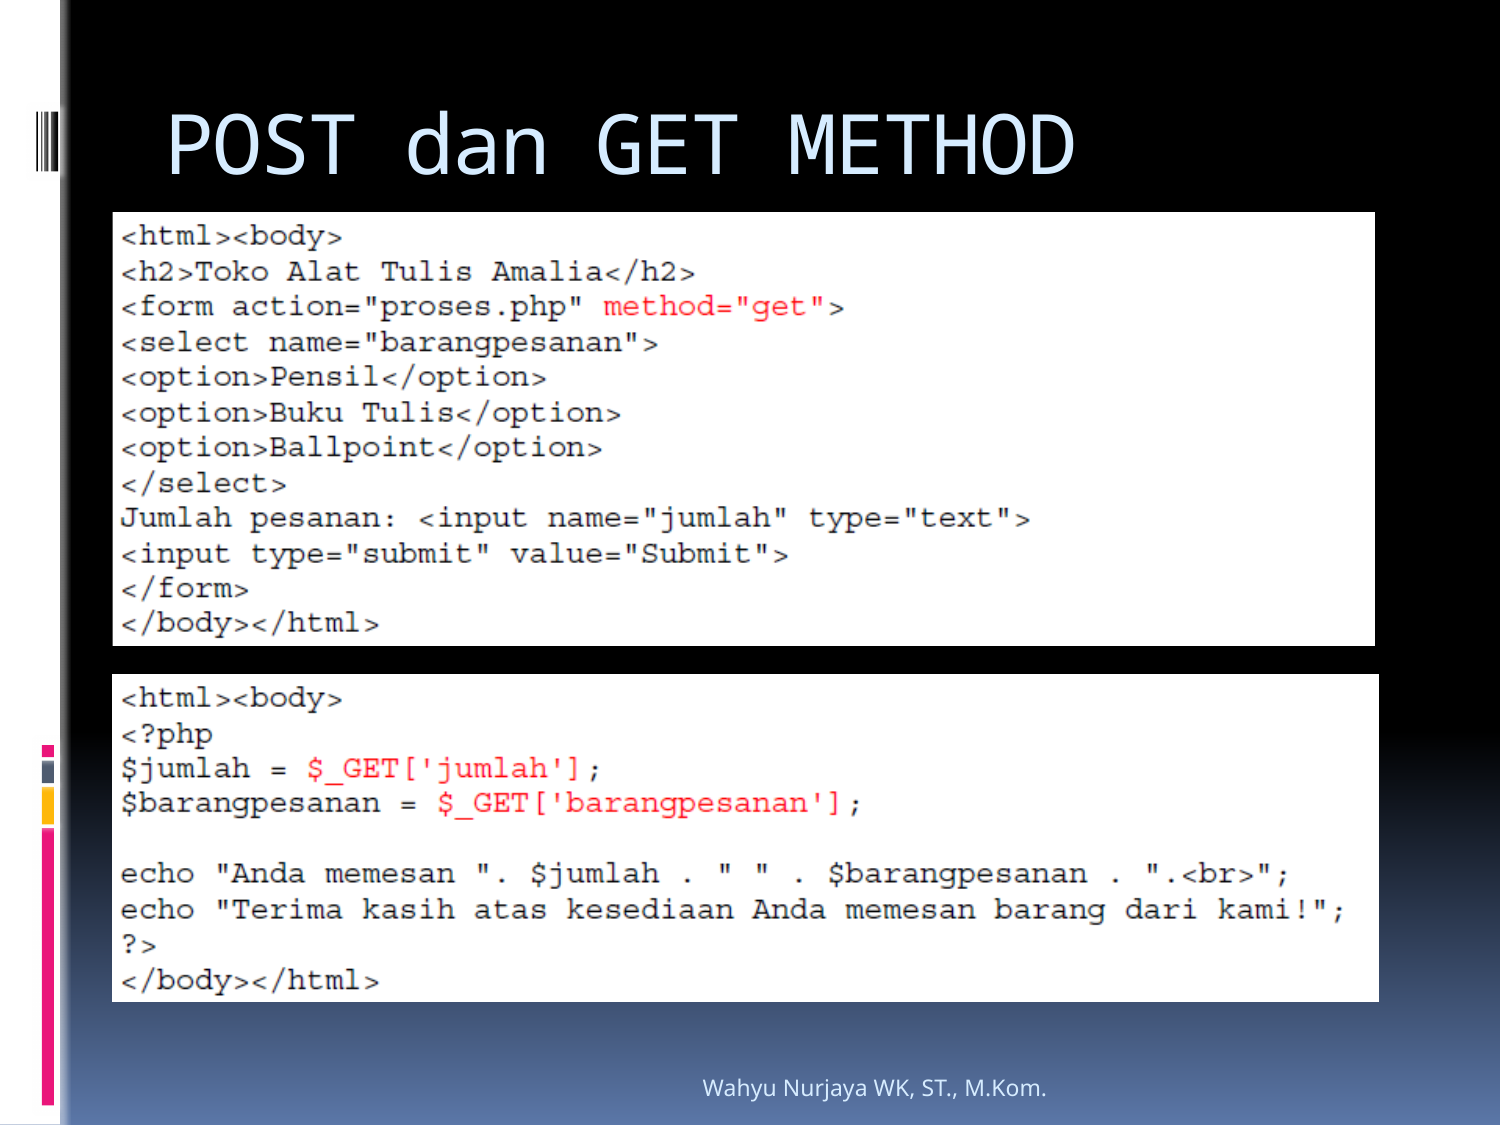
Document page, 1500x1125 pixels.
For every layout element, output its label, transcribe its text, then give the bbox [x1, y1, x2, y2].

picture [112, 674, 1379, 1002]
picture [111, 212, 1376, 646]
title POST dan GET METHOD [150, 83, 1425, 234]
footer Wahyu Nurjaya WK, ST., M.Kom. [150, 1052, 1063, 1113]
